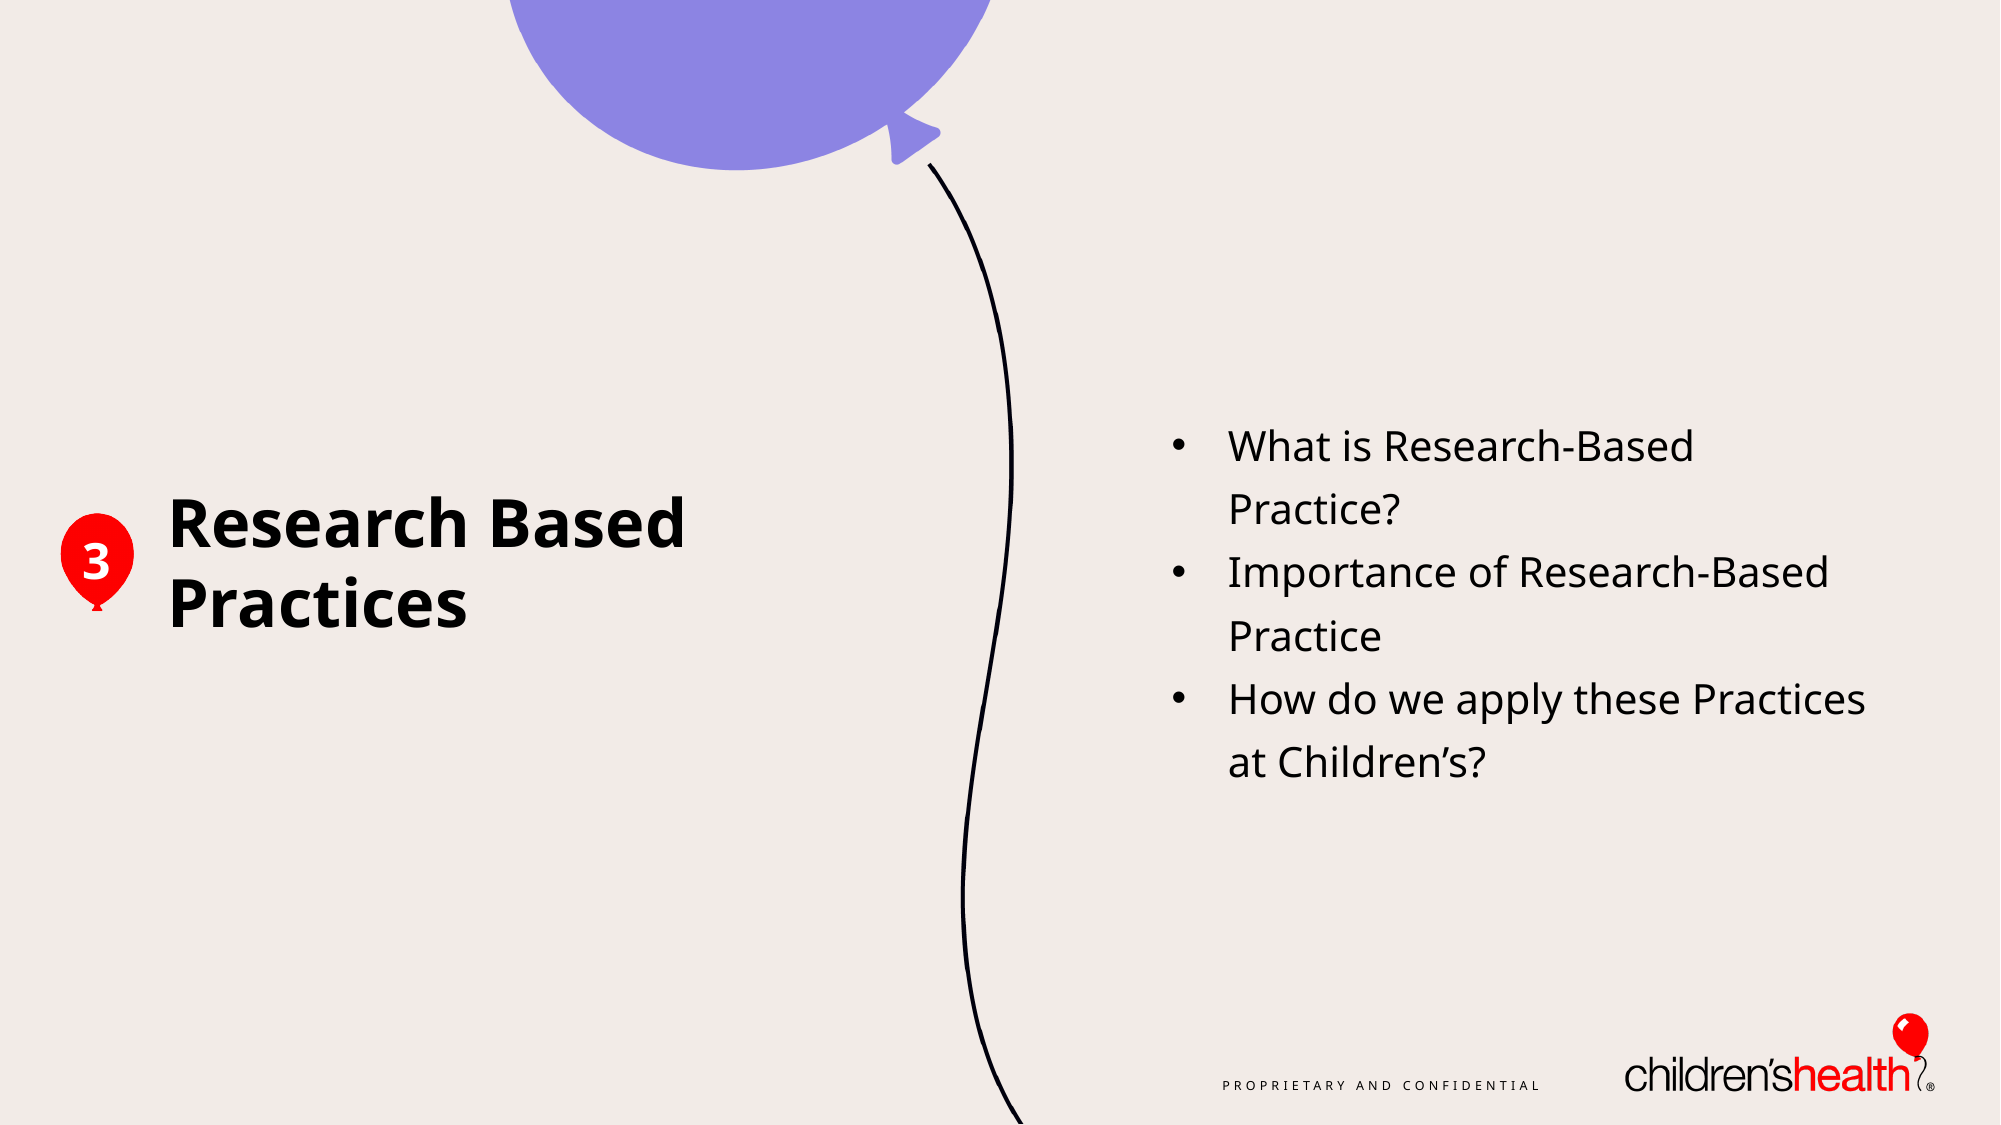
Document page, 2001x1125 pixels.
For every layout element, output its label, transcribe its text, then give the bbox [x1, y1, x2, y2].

list What is Research-Based Practice? Importance of Research-Based Practice How do we apply these Practices at Children’s? [1171, 206, 1872, 922]
picture [0, 0, 1966, 1124]
list Research Based Practices [167, 429, 877, 694]
slide_number 3 [71, 527, 123, 591]
